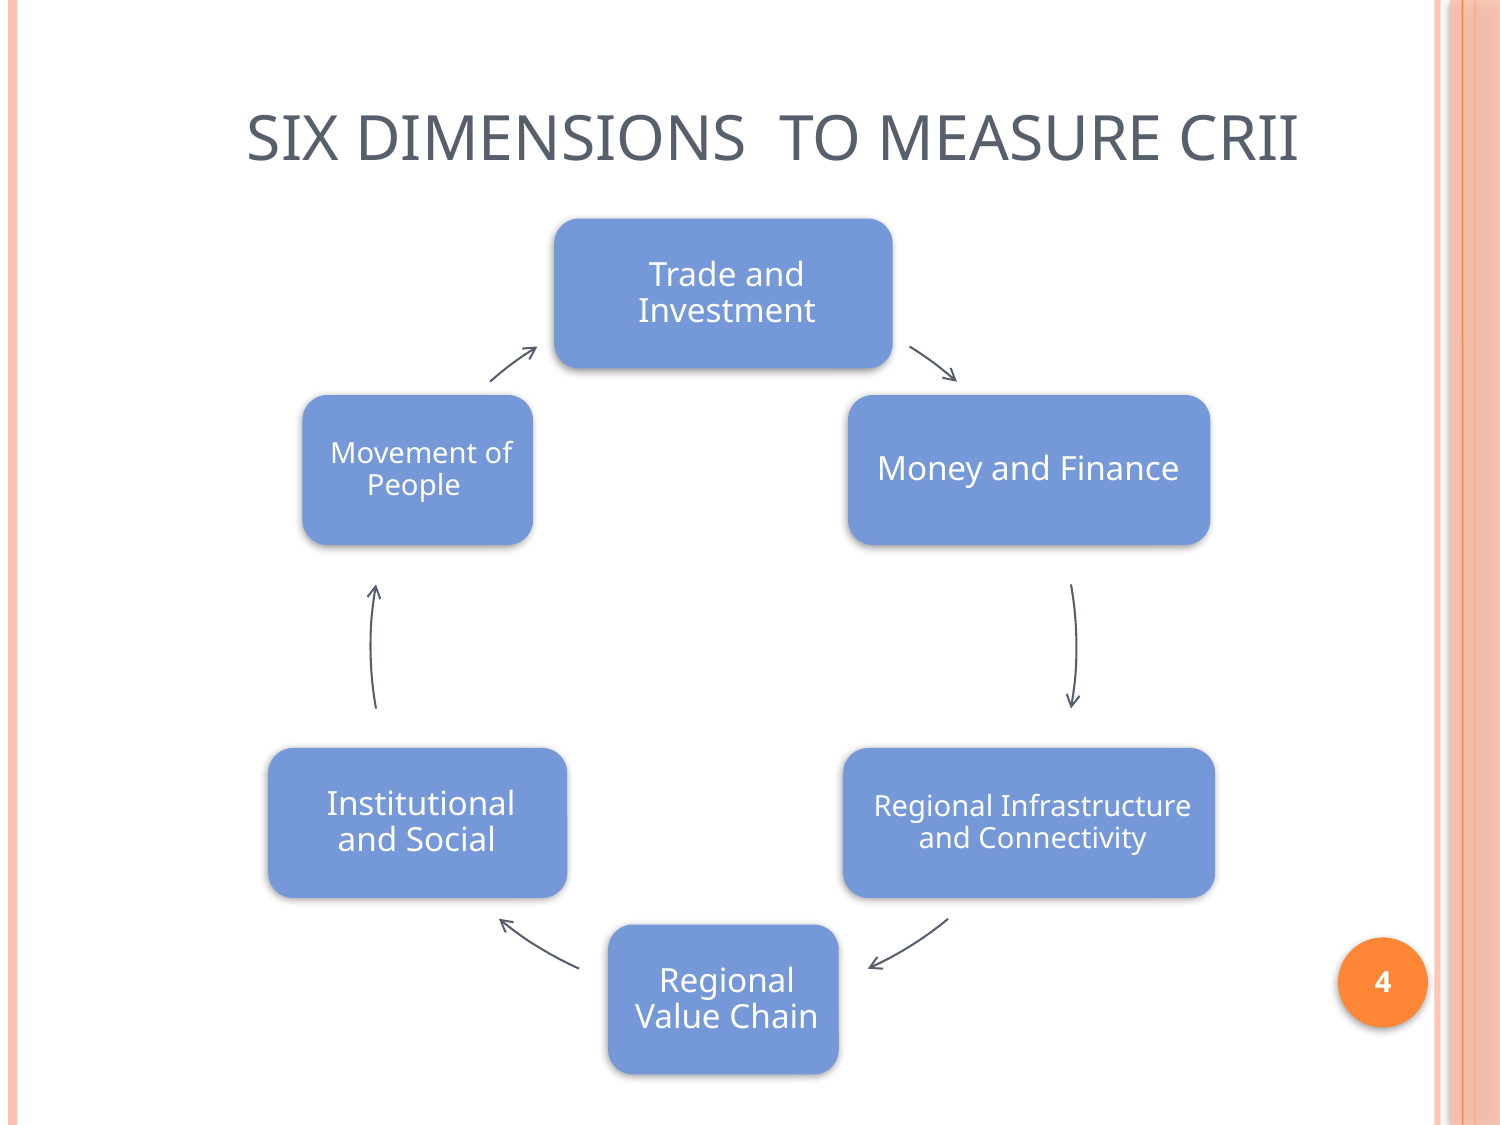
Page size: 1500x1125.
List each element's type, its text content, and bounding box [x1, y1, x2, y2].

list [49, 217, 1434, 1076]
title Six Dimensions to Measure CRII [155, 16, 1393, 214]
